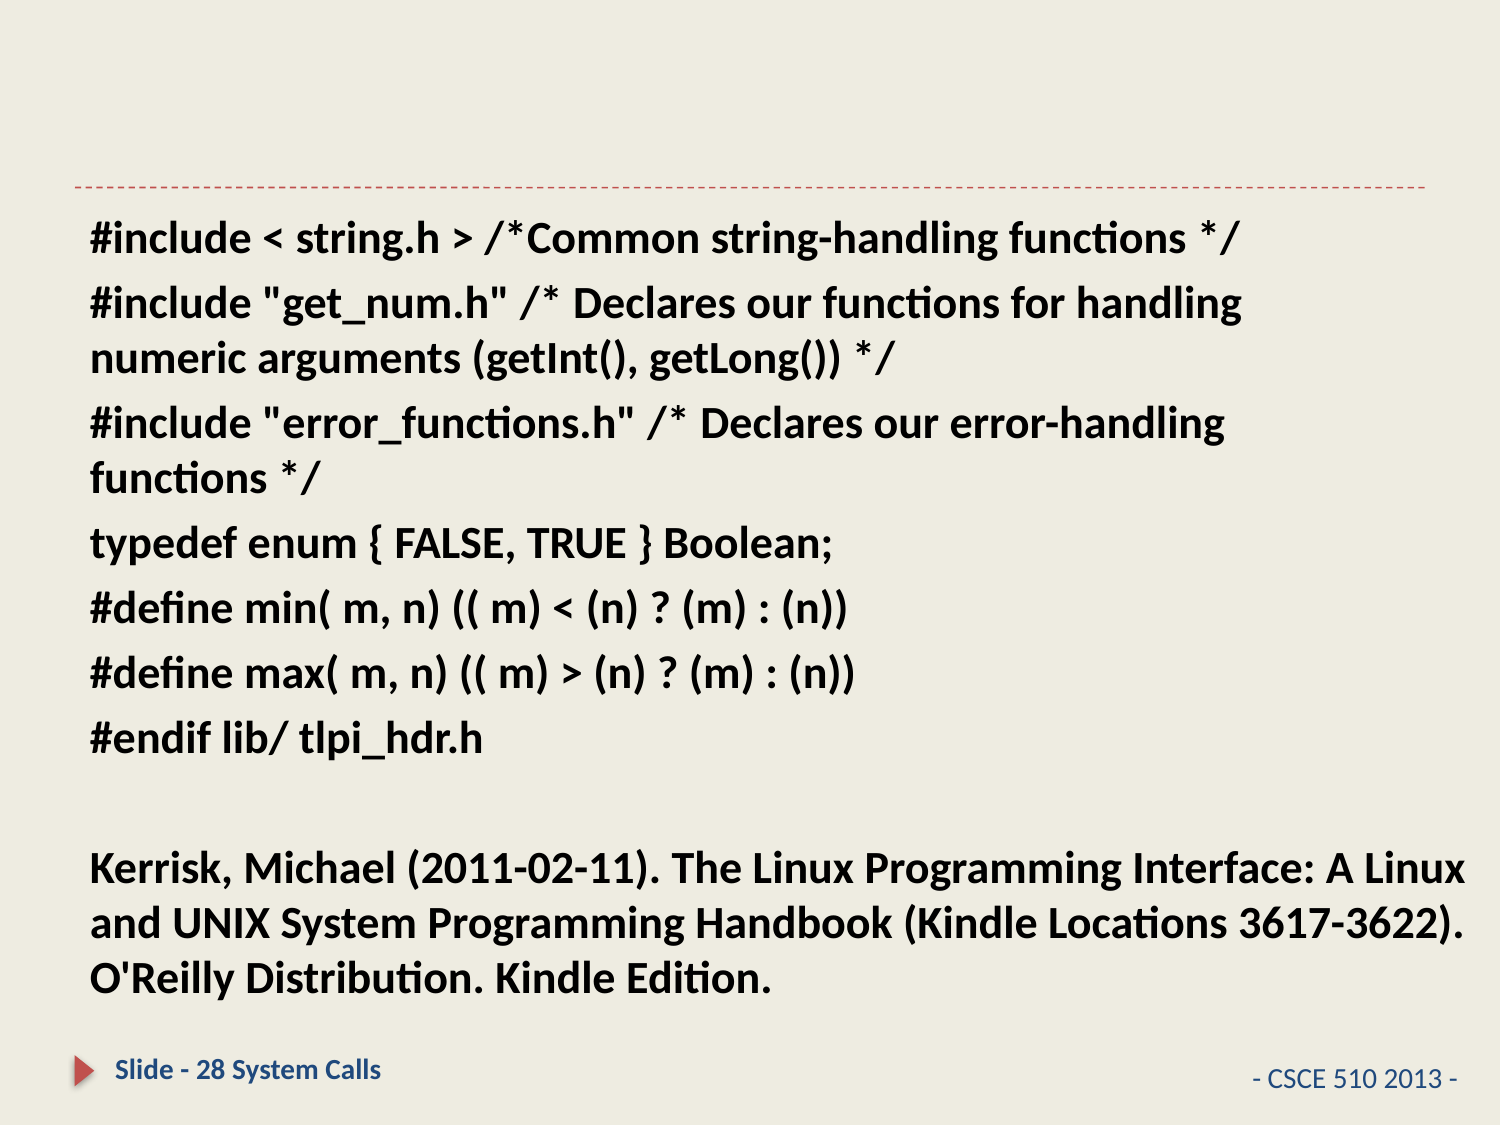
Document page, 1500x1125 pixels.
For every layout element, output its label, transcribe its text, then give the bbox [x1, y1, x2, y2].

slide_number - CSCE 510 2013 - [1237, 1052, 1488, 1113]
list #include < string.h > /*Common string-handling functions */ #include "get_num.h" /* Declares our functions for handling numeric arguments (getInt(), getLong()) */ #include "error_functions.h" /* Declares our error-handling functions */ typedef enum { FALSE, TRUE } Boolean; #define min( m, n) (( m) < (n) ? (m) : (n)) #define max( m, n) (( m) > (n) ? (m) : (n)) #endif lib/ tlpi_hdr.h Kerrisk, Michael (2011-02-11). The Linux Programming Interface: A Linux and UNIX System Programming Handbook (Kindle Locations 3617-3622). O'Reilly Distribution. Kindle Edition. [75, 200, 1488, 1010]
slide_number Slide - 28 System Calls [100, 1042, 426, 1103]
